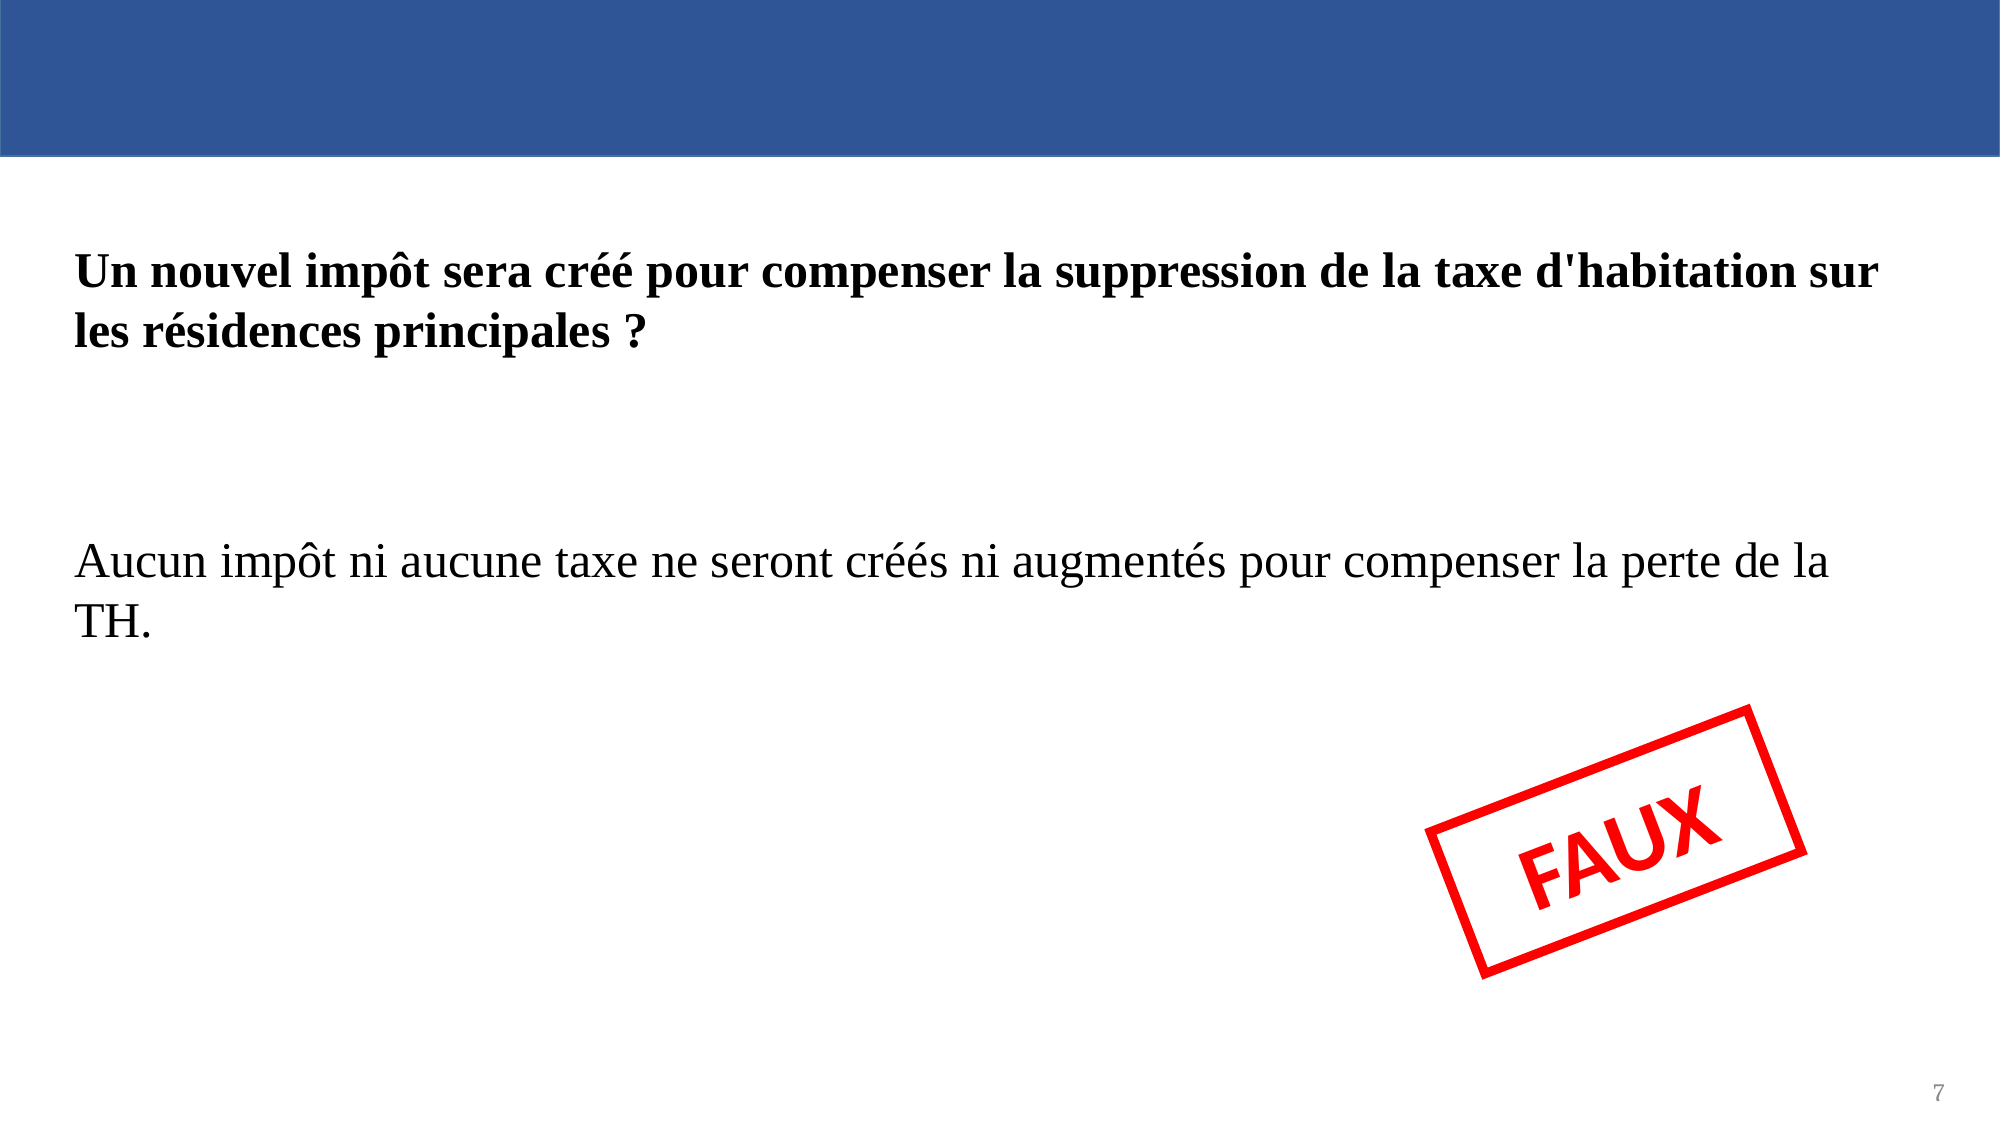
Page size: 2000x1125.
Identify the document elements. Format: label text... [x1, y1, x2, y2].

text_box [0, 0, 2000, 157]
text_box Un nouvel impôt sera créé pour compenser la suppression de la taxe d'habitation sur les résidences principales ? Aucun impôt ni aucune taxe ne seront créés ni augmentés pour compenser la perte de la TH. [59, 230, 1895, 1019]
slide_number 7 [1509, 1061, 1960, 1122]
text_box FAUX [1429, 708, 1804, 975]
